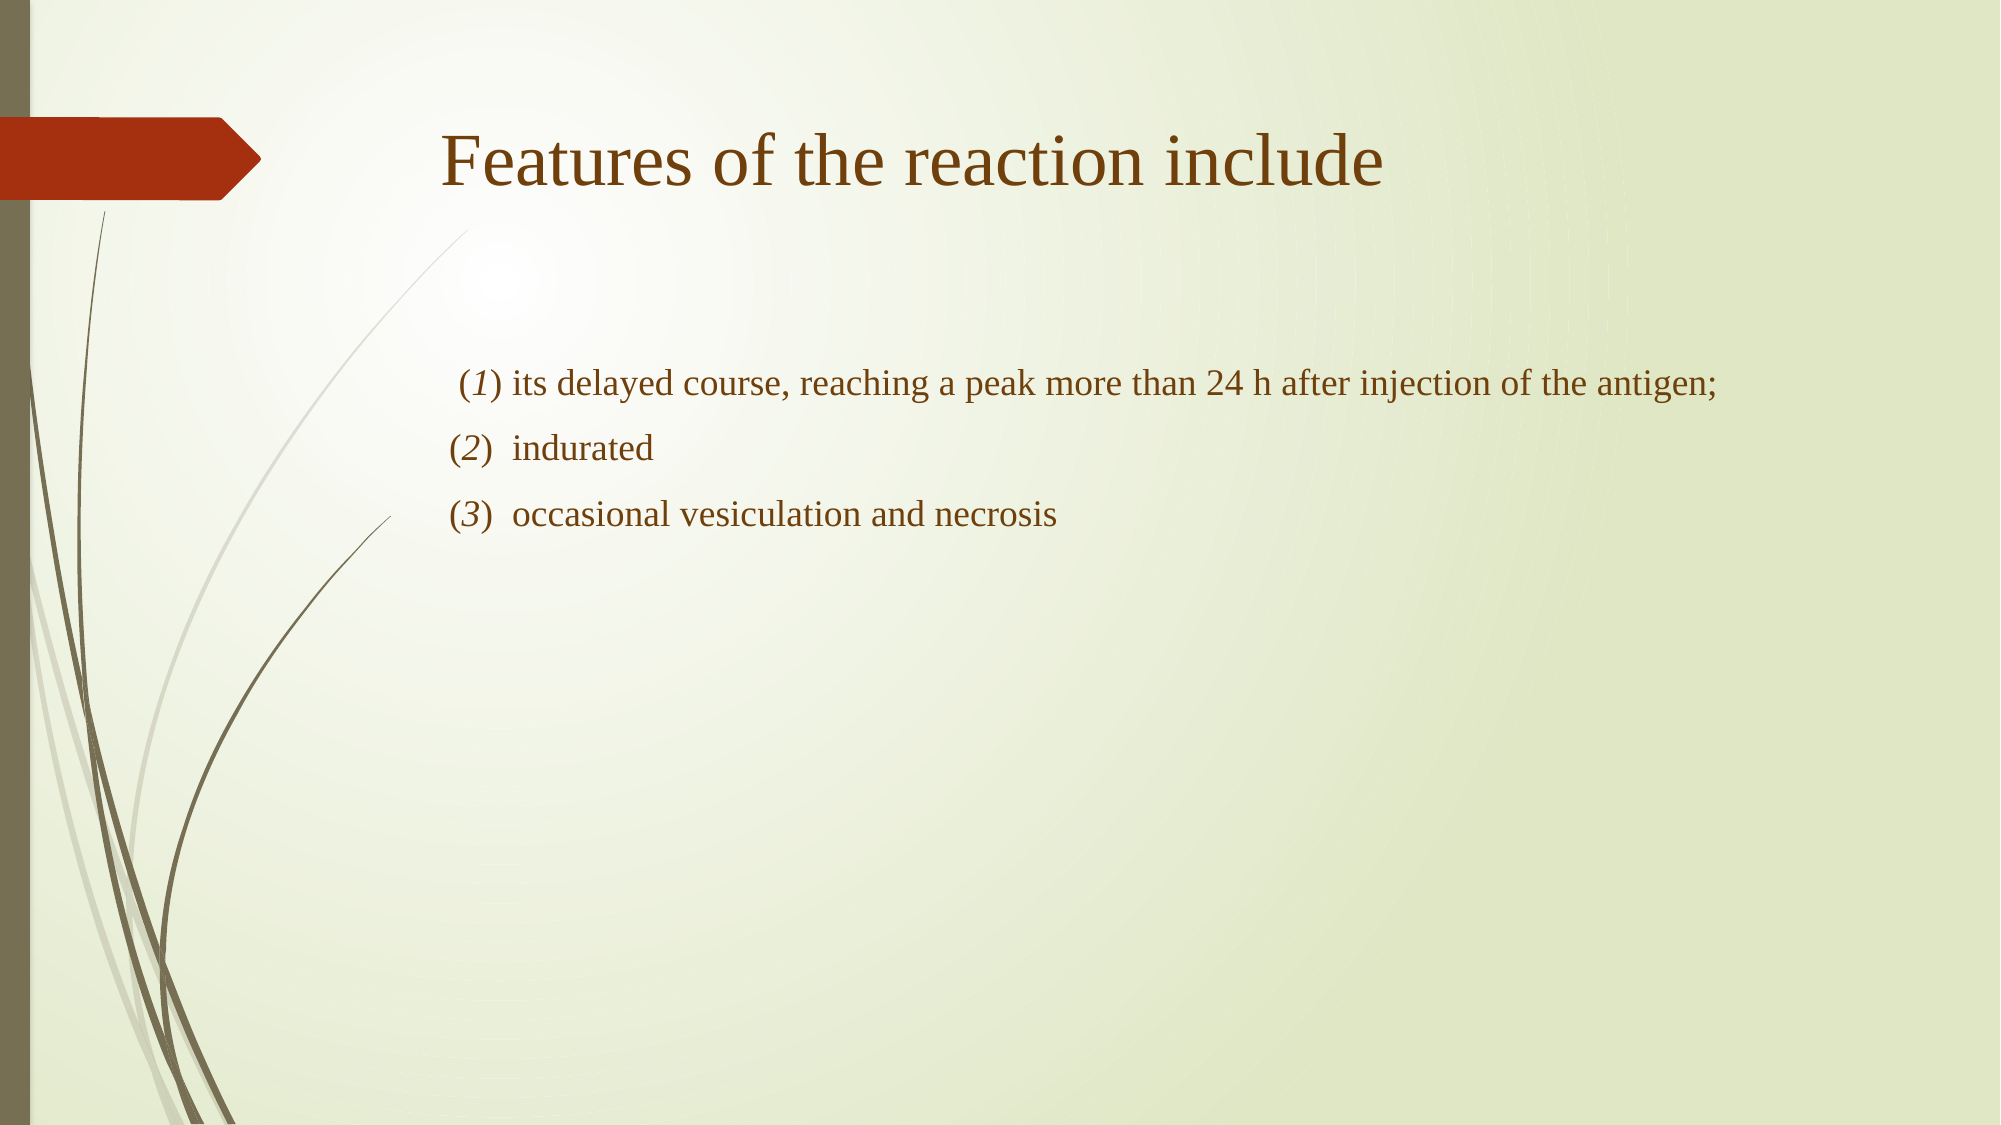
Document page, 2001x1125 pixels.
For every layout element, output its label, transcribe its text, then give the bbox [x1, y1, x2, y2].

title Features of the reaction include [425, 102, 1888, 313]
list (1) its delayed course, reaching a peak more than 24 h after injection of the antigen; (2) indurated (3) occasional vesiculation and necrosis [424, 350, 1888, 970]
